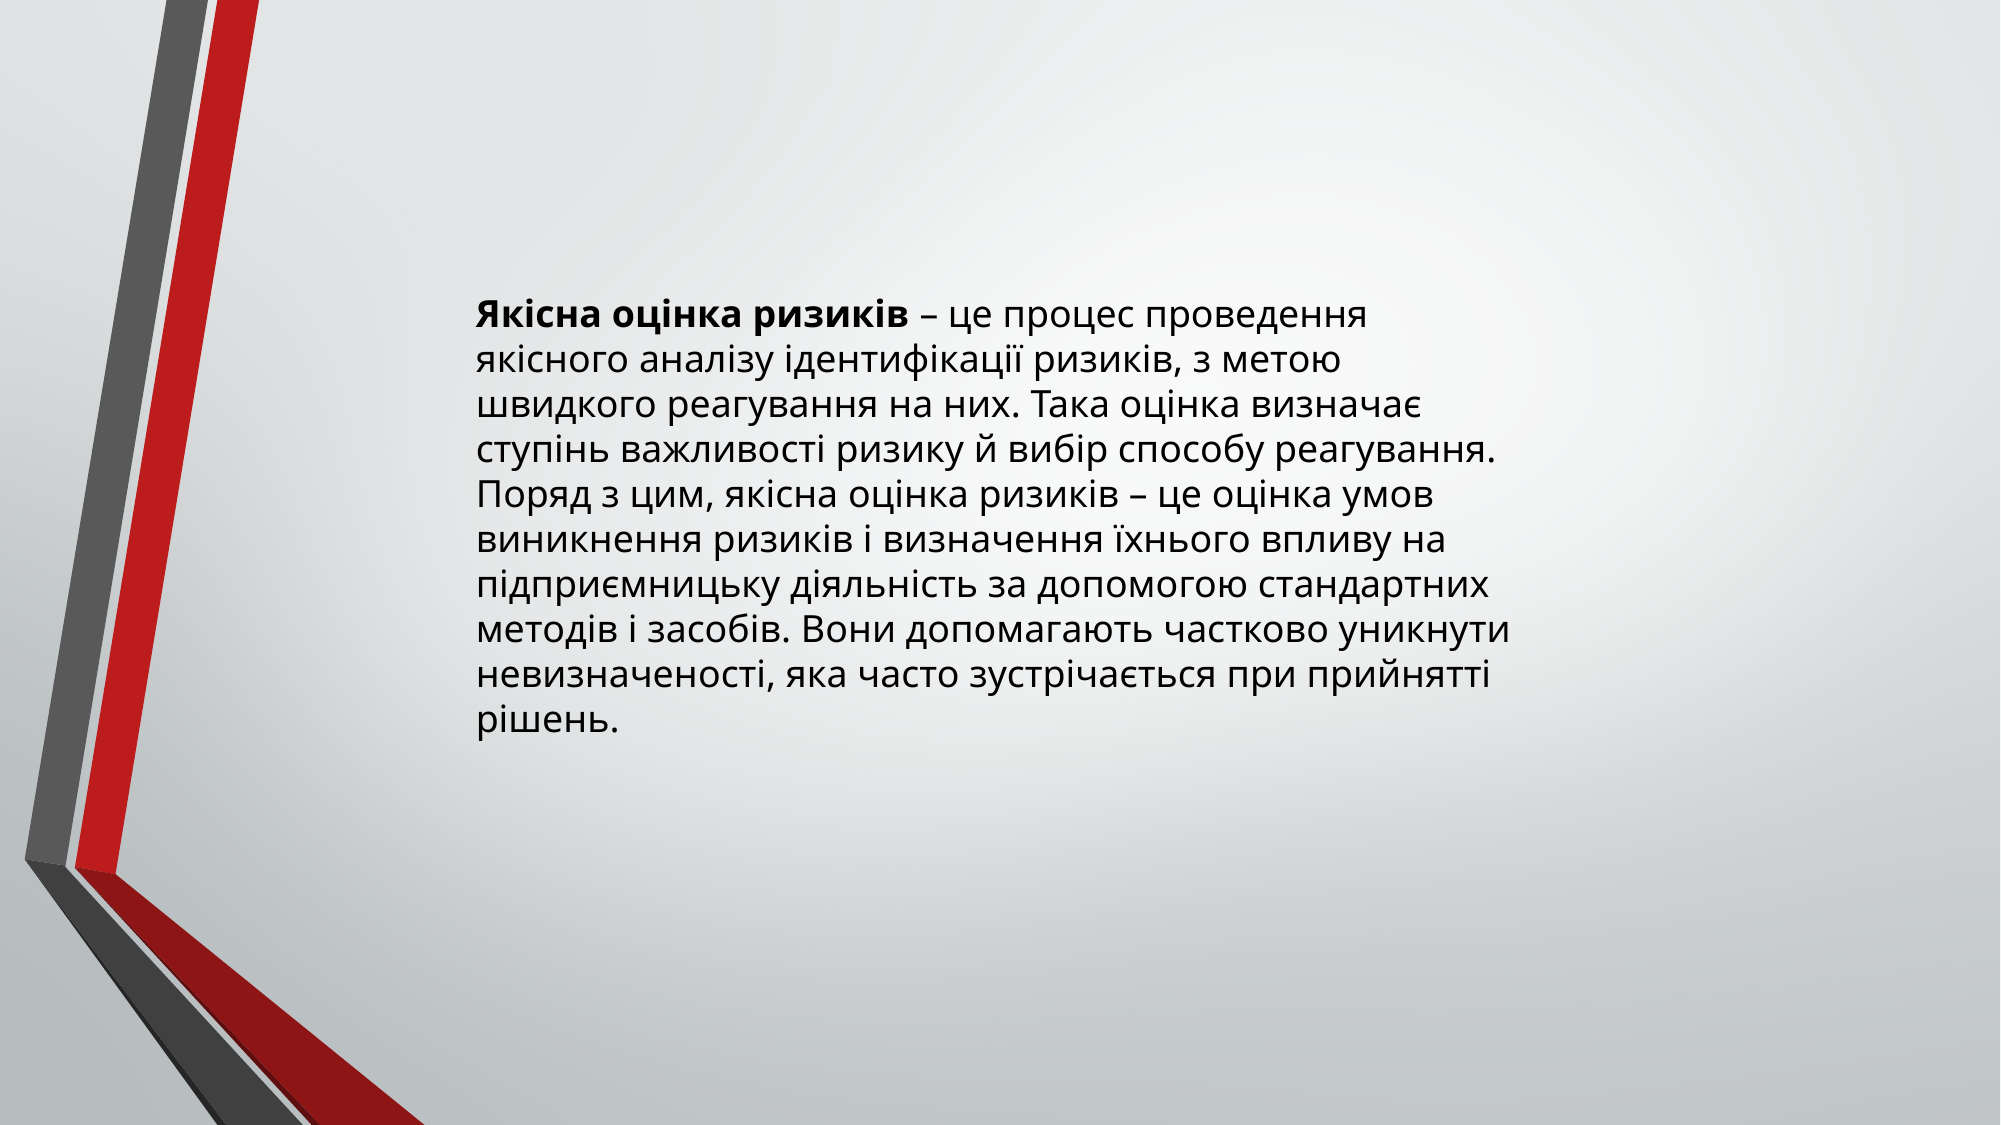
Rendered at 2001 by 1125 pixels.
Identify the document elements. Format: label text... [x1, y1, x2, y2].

text_box Якісна оцінка ризиків – це процес проведення якісного аналізу ідентифікації ризиків, з метою швидкого реагування на них. Така оцінка визначає ступінь важливості ризику й вибір способу реагування. Поряд з цим, якісна оцінка ризиків – це оцінка умов виникнення ризиків і визначення їхнього впливу на підприємницьку діяльність за допомогою стандартних методів і засобів. Вони допомагають частково уникнути невизначеності, яка часто зустрічається при прийнятті рішень. [461, 283, 1545, 748]
